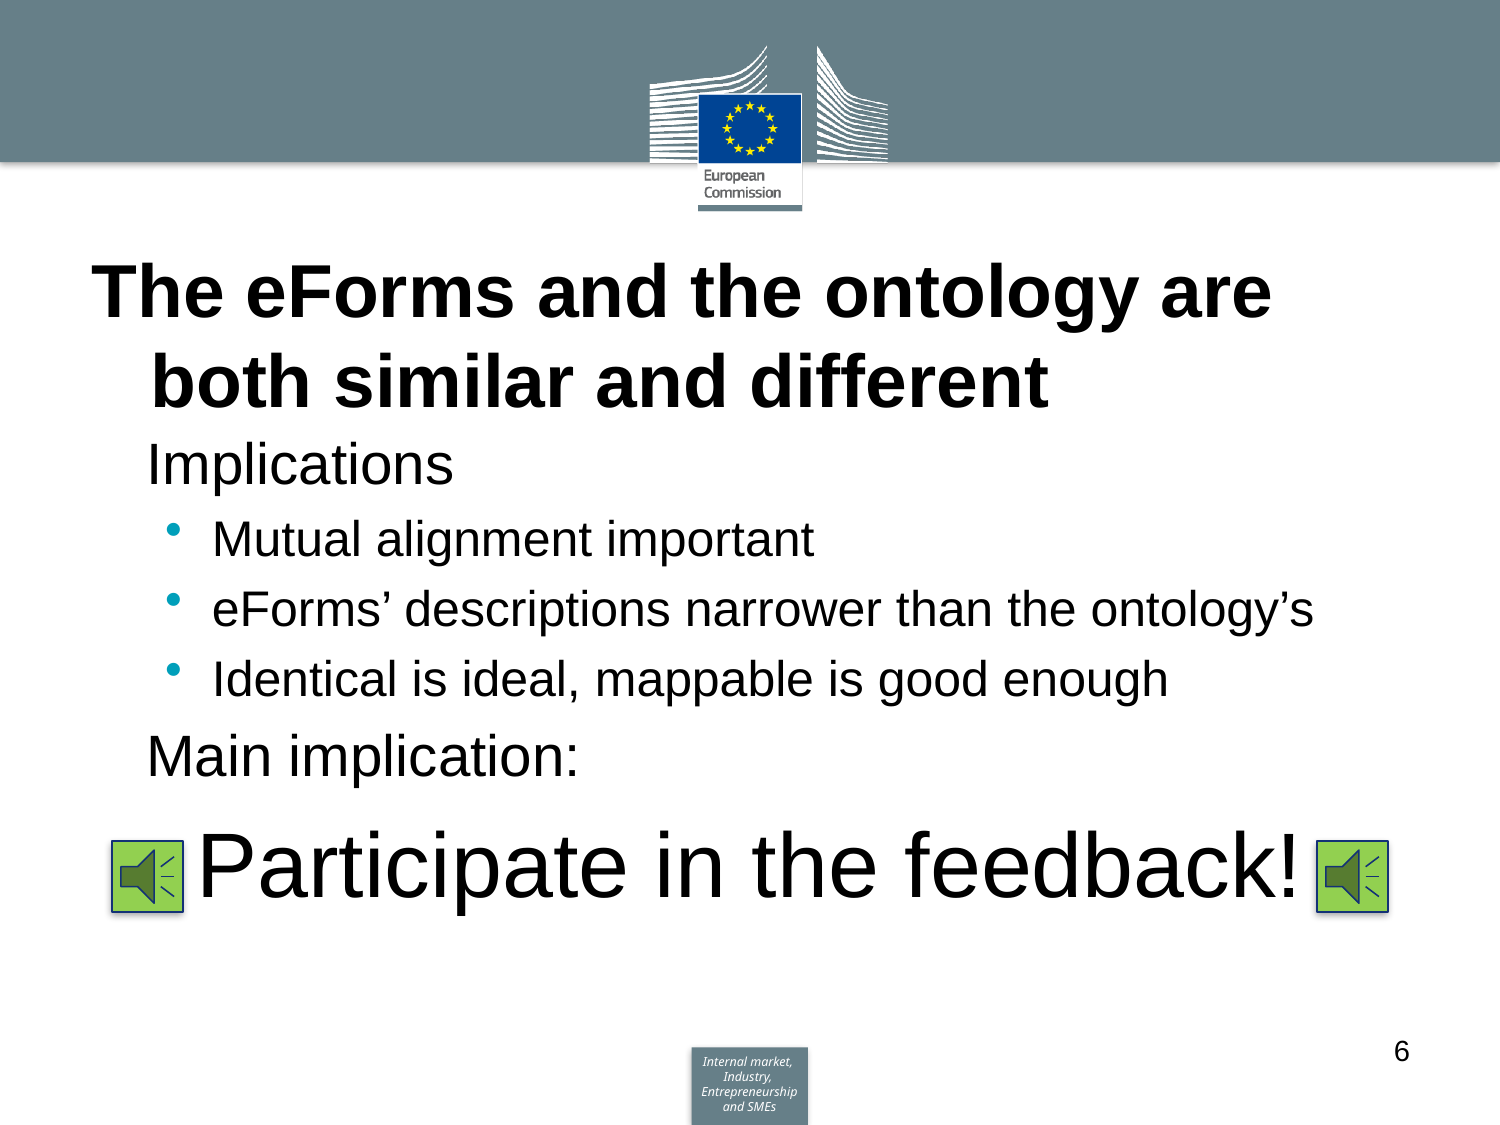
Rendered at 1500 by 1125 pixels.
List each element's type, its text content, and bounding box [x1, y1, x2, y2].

picture [611, 45, 888, 255]
list Implications Mutual alignment important eForms’ descriptions narrower than the ontology’s Identical is ideal, mappable is good enough Main implication: Participate in the feedback! [74, 418, 1426, 1015]
slide_number 6 [1074, 1024, 1426, 1103]
title The eForms and the ontology are both similar and different [76, 255, 1428, 410]
text_box [1316, 840, 1389, 913]
text_box [111, 840, 184, 913]
